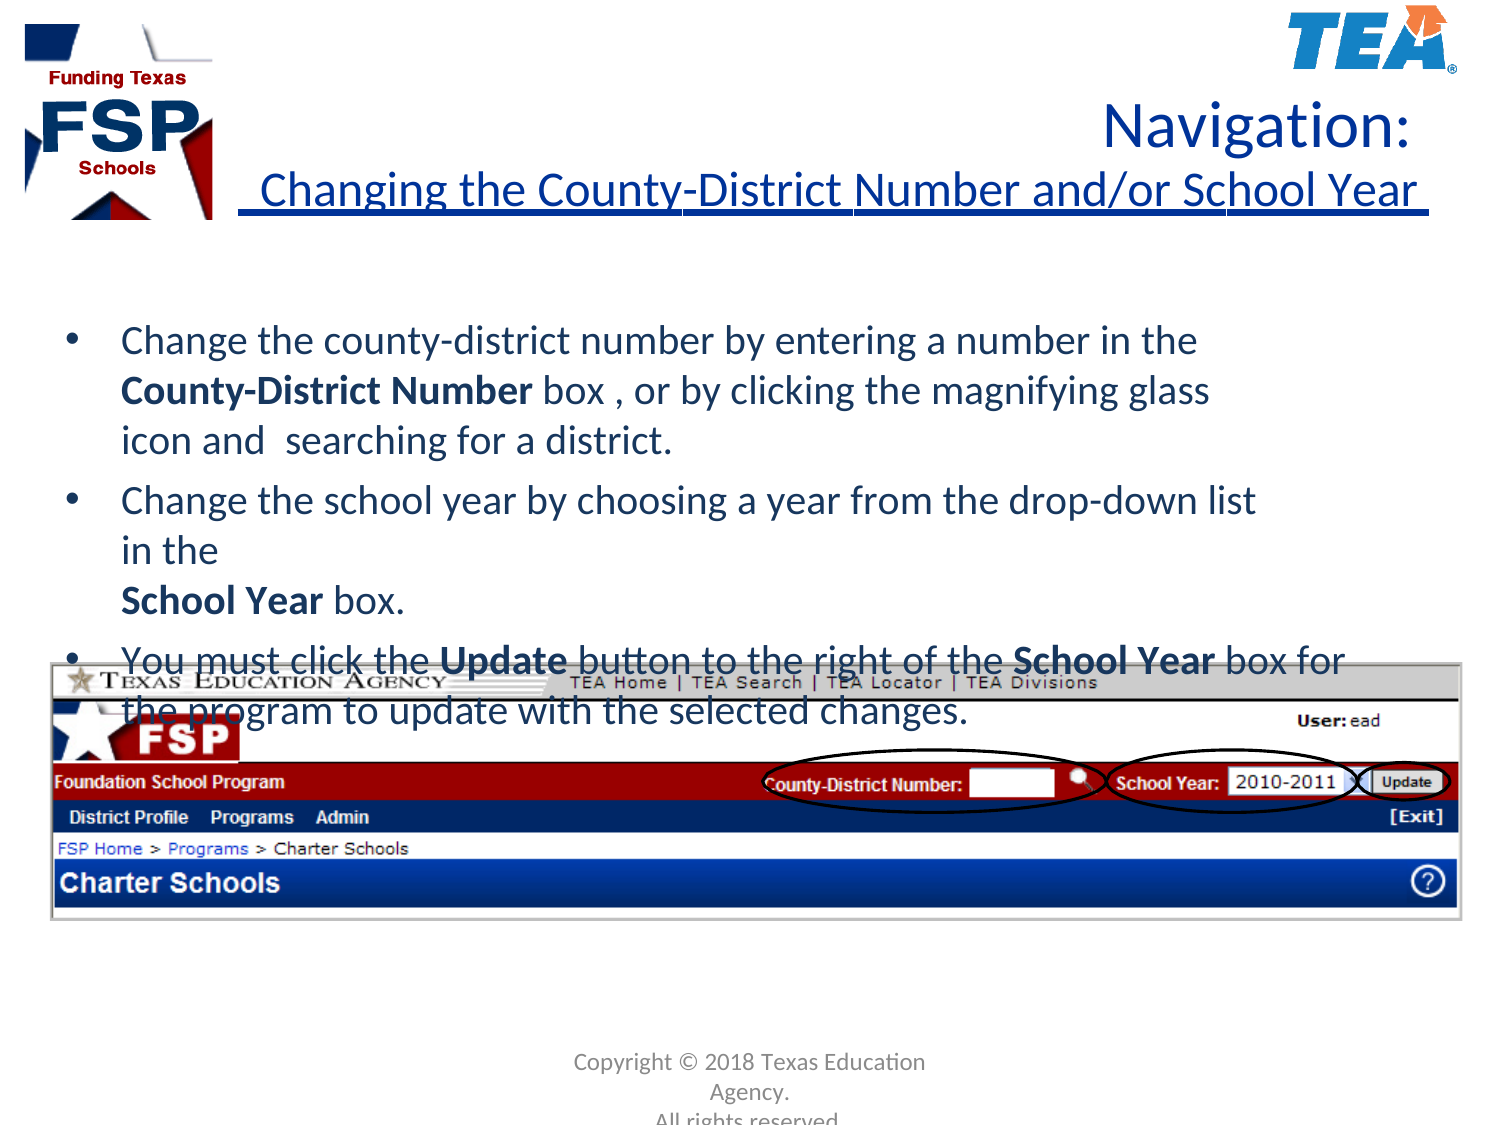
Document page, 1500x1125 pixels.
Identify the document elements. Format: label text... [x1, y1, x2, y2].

text_box [24, 24, 213, 220]
text_box [1106, 749, 1357, 813]
text_box [762, 749, 1107, 813]
text_box [1357, 762, 1450, 801]
title Navigation: [213, 74, 1440, 155]
footer Copyright © 2018 Texas Education Agency. All rights reserved. [532, 1045, 968, 1125]
text_box [49, 662, 1463, 921]
text_box Changing the County-District Number and/or School Year Change the county-district number by entering a number in the County-District Number box , or by clicking the magnifying glass icon and searching for a district. Change the school year by choosing a year from the drop-down list in the School Year box. You must click the Update button to the right of the School Year box for the program to update with the selected changes. [62, 155, 1440, 733]
picture [1275, 0, 1465, 75]
